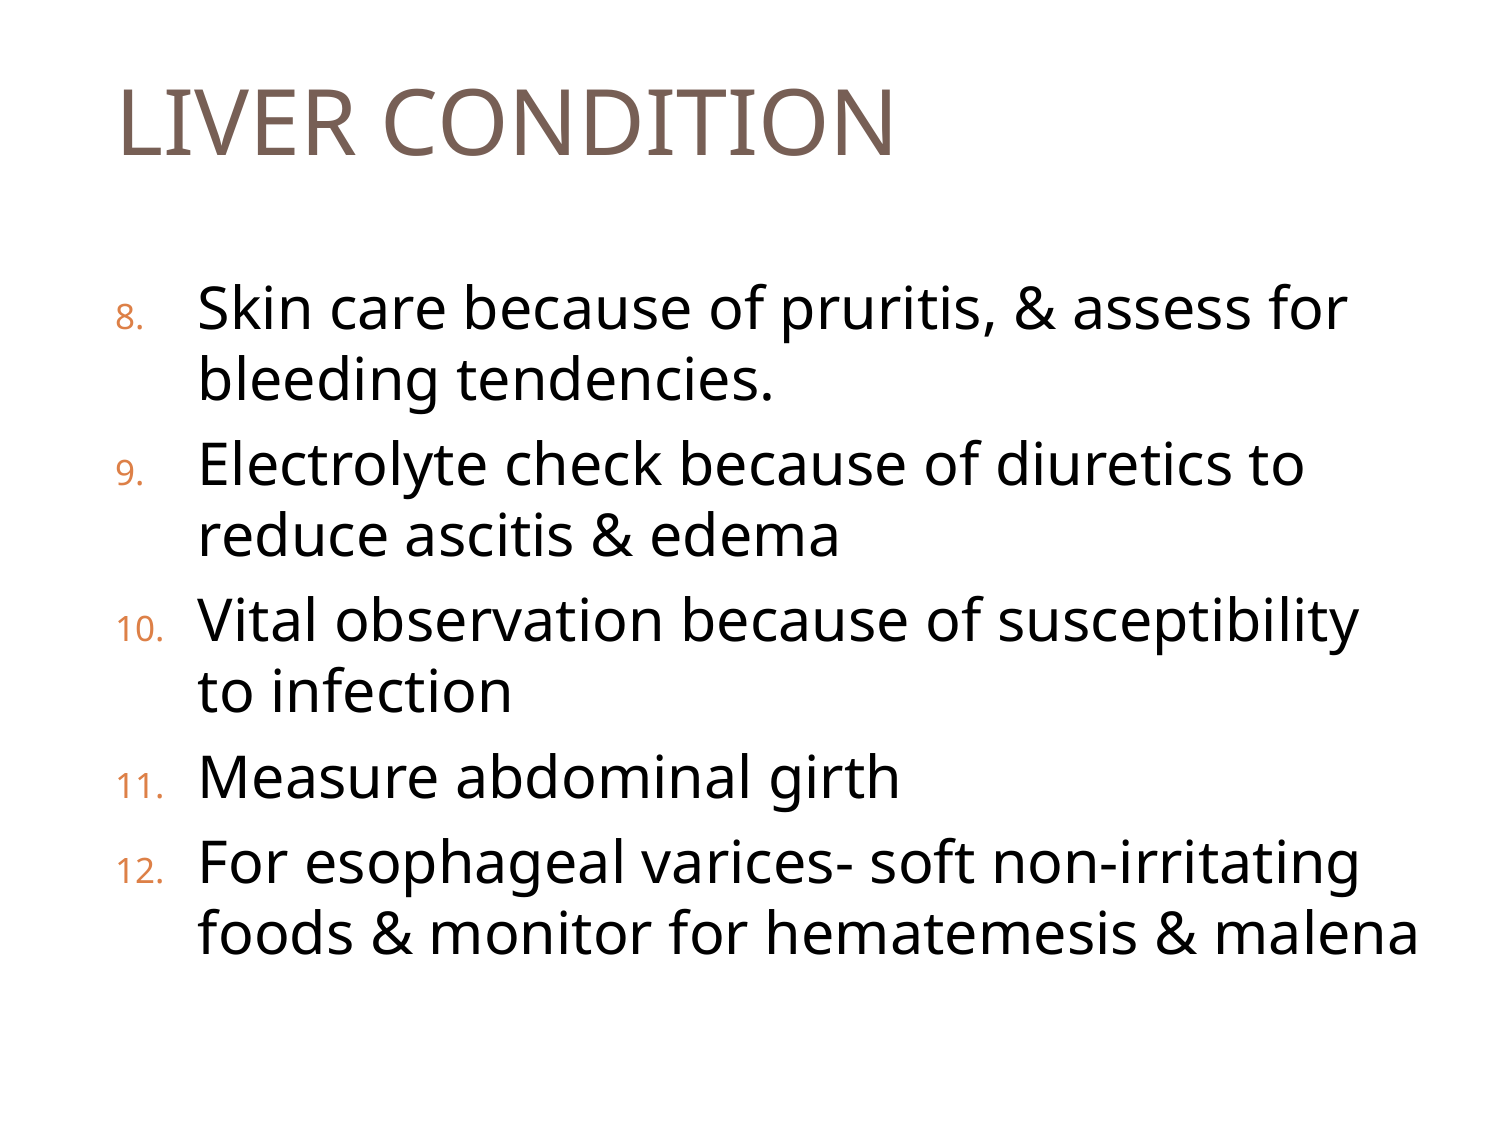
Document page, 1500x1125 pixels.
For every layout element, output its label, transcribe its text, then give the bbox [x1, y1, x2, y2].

title LIVER CONDITION [100, 37, 1438, 200]
list Skin care because of pruritis, & assess for bleeding tendencies. Electrolyte check because of diuretics to reduce ascitis & edema Vital observation because of susceptibility to infection Measure abdominal girth For esophageal varices- soft non-irritating foods & monitor for hematemesis & malena [100, 262, 1438, 1000]
